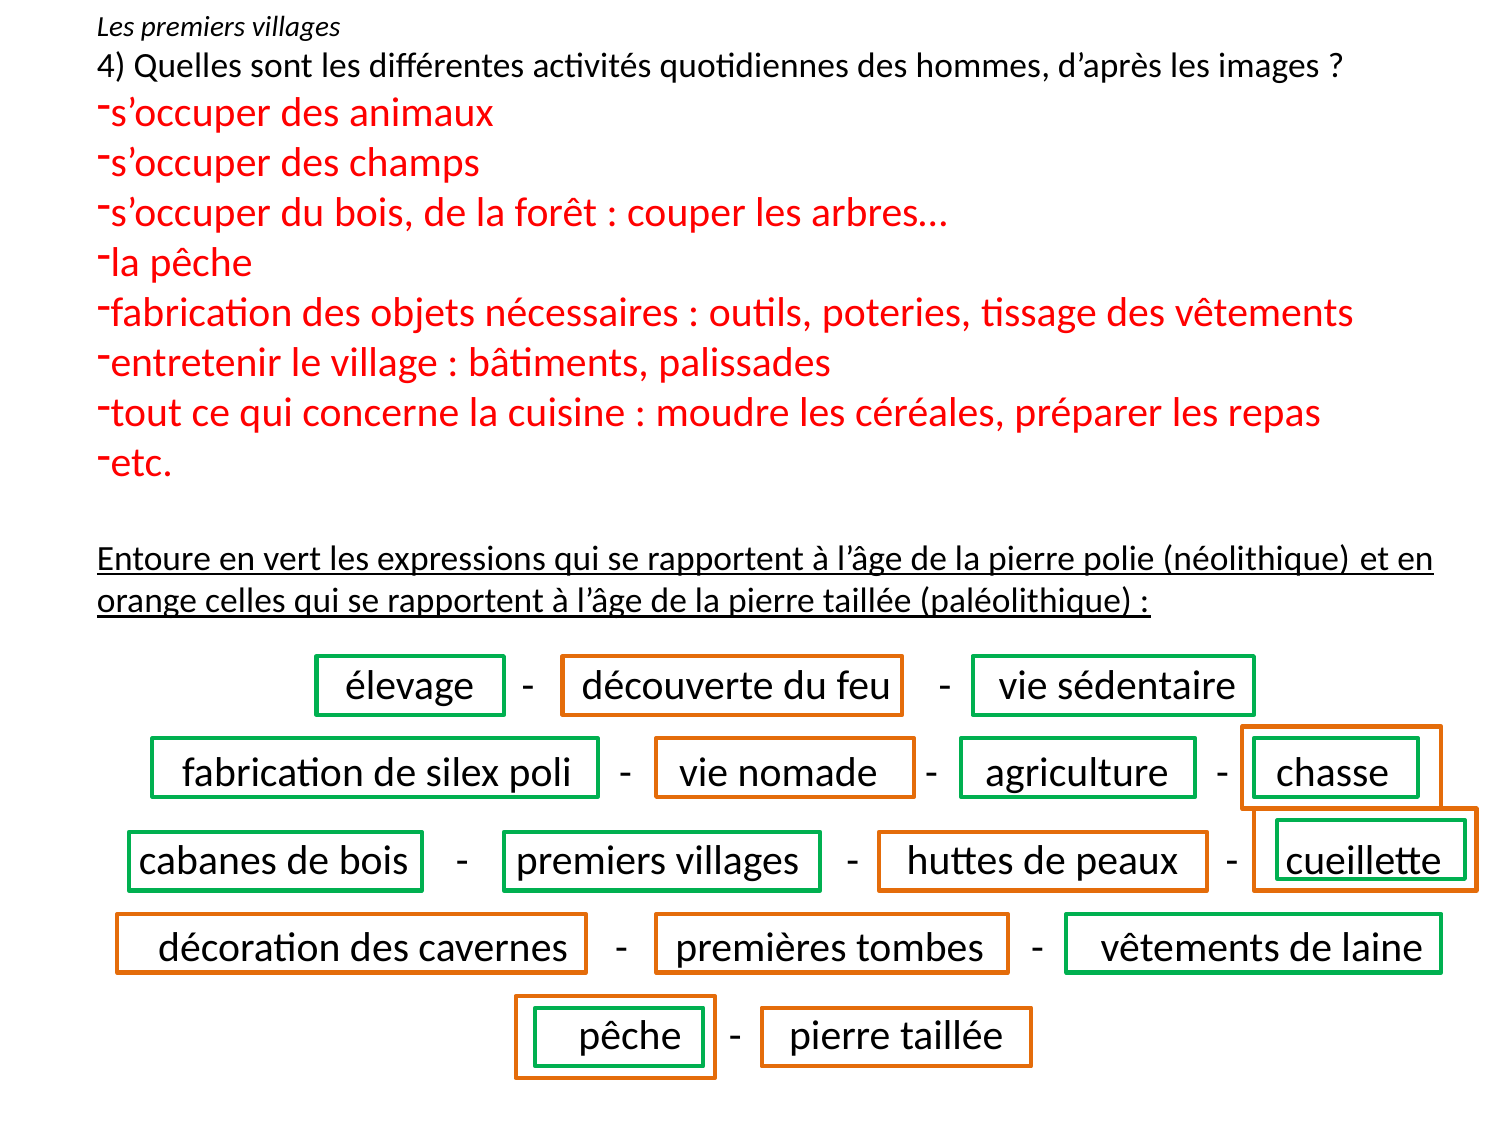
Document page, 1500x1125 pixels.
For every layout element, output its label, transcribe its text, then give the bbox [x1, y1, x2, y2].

text_box [971, 654, 1256, 717]
text_box [502, 830, 822, 893]
text_box [1252, 806, 1479, 893]
text_box [959, 736, 1197, 799]
text_box [877, 830, 1209, 893]
text_box [314, 654, 506, 717]
text_box [654, 736, 916, 799]
text_box [654, 912, 1010, 975]
text_box [150, 736, 600, 799]
text_box [1064, 912, 1443, 975]
text_box [1275, 818, 1467, 881]
text_box [127, 830, 424, 893]
text_box [560, 654, 904, 717]
text_box [533, 1006, 705, 1068]
text_box [514, 994, 717, 1080]
text_box [115, 912, 588, 975]
text_box [1240, 724, 1443, 811]
text_box Les premiers villages 4) Quelles sont les différentes activités quotidiennes des hommes, d’après les images ? s’occuper des animaux s’occuper des champs s’occuper du bois, de la forêt : couper les arbres… la pêche fabrication des objets nécessaires : outils, poteries, tissage des vêtements entretenir le village : bâtiments, palissades tout ce qui concerne la cuisine : moudre les céréales, préparer les repas etc. Entoure en vert les expressions qui se rapportent à l’âge de la pierre polie (néolithique) et en orange celles qui se rapportent à l’âge de la pierre taillée (paléolithique) : élevage - découverte du feu - vie sédentaire fabrication de silex poli - vie nomade - agriculture - chasse cabanes de bois - premiers villages - huttes de peaux - cueillette décoration des cavernes - premières tombes - vêtements de laine pêche - pierre taillée [82, 0, 1500, 1066]
text_box [760, 1006, 1033, 1068]
